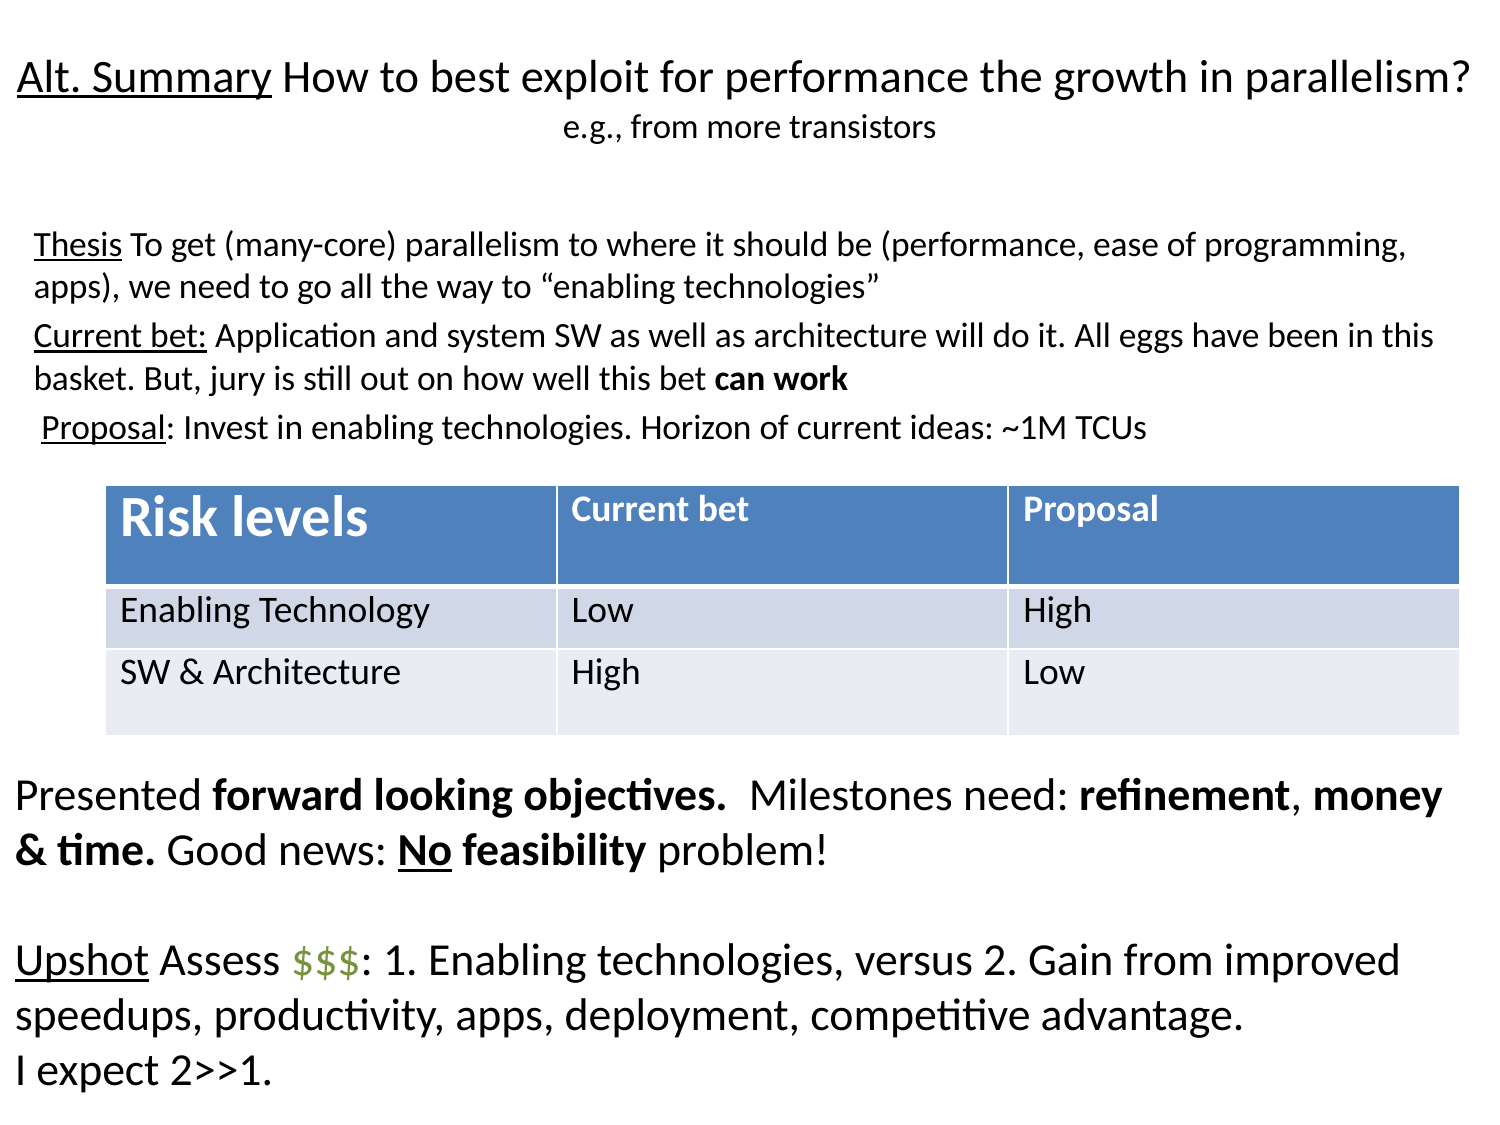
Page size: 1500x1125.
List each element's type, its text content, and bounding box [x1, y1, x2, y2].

title Alt. Summary How to best exploit for performance the growth in parallelism? e.g., from more transistors [0, 21, 1500, 160]
list Thesis To get (many-core) parallelism to where it should be (performance, ease of programming, apps), we need to go all the way to “enabling technologies” Current bet: Application and system SW as well as architecture will do it. All eggs have been in this basket. But, jury is still out on how well this bet can work Proposal: Invest in enabling technologies. Horizon of current ideas: ~1M TCUs [18, 213, 1479, 460]
text_box Presented forward looking objectives. Milestones need: refinement, money & time. Good news: No feasibility problem! Upshot Assess $$$: 1. Enabling technologies, versus 2. Gain from improved speedups, productivity, apps, deployment, competitive advantage. I expect 2>>1. [0, 757, 1500, 1103]
table_cell High [558, 650, 1007, 735]
table_header Current bet [558, 486, 1007, 584]
table_cell Enabling Technology [106, 589, 556, 648]
table_cell High [1009, 589, 1459, 648]
table_header Risk levels [106, 486, 556, 584]
table_cell Low [1009, 650, 1459, 735]
table_cell SW & Architecture [106, 650, 556, 735]
table_cell Low [558, 589, 1007, 648]
table_header Proposal [1009, 486, 1459, 584]
